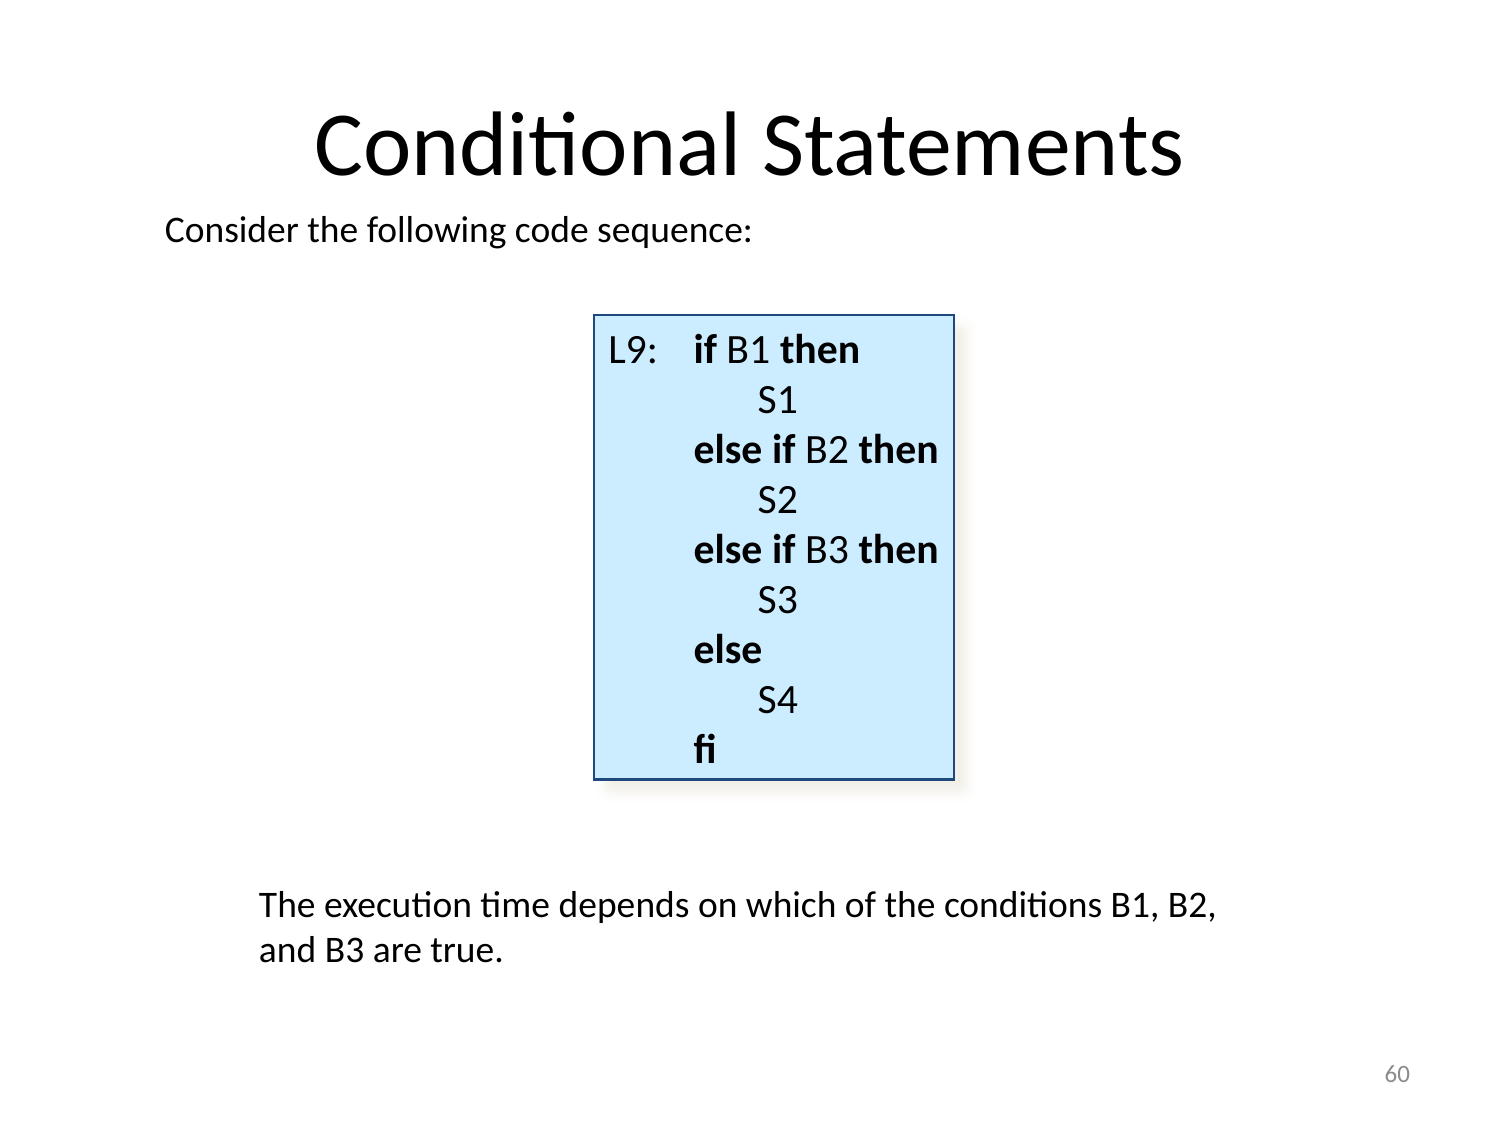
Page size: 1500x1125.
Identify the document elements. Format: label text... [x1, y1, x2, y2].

text_box L9: if B1 then S1 else if B2 then S2 else if B3 then S3 else S4 fi [593, 314, 954, 780]
text_box Consider the following code sequence: [150, 197, 769, 258]
text_box The execution time depends on which of the conditions B1, B2, and B3 are true. [244, 872, 1233, 978]
title Conditional Statements [75, 45, 1425, 233]
slide_number 60 [1074, 1042, 1425, 1103]
